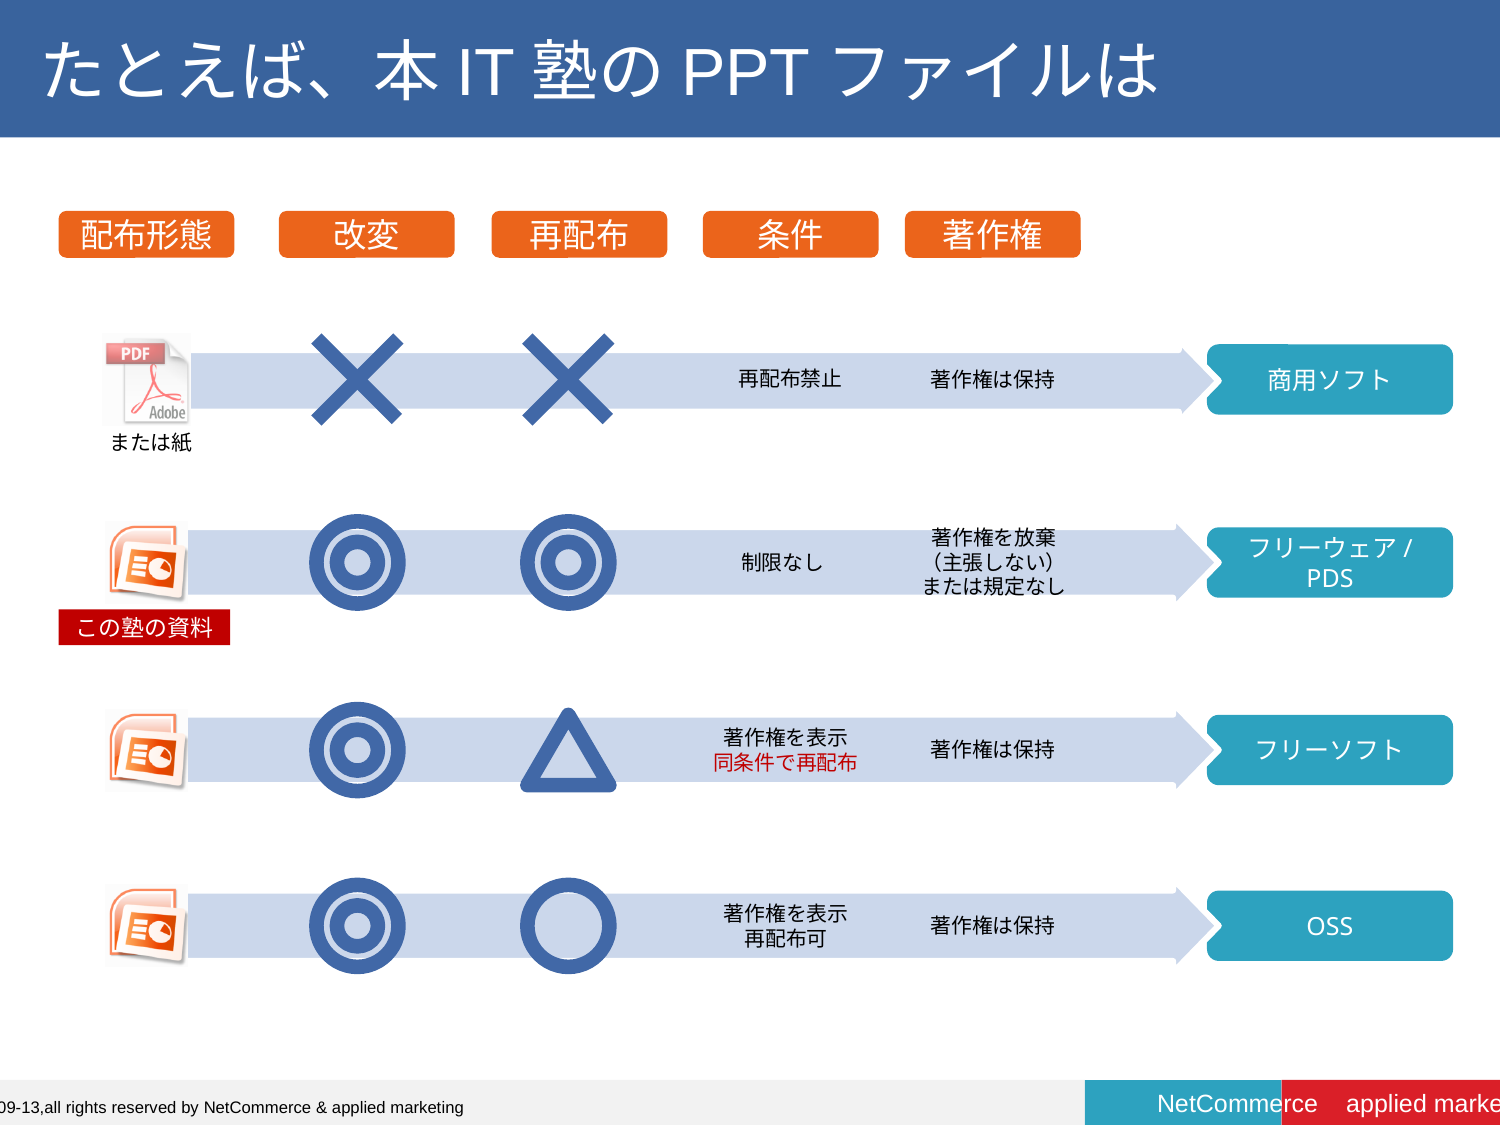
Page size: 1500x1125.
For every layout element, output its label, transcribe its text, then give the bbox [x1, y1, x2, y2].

text_box [379, 890, 547, 962]
picture [105, 708, 188, 792]
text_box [316, 338, 399, 421]
text_box [338, 906, 377, 946]
text_box [338, 730, 377, 770]
text_box [191, 714, 336, 786]
picture [105, 521, 188, 604]
text_box [379, 714, 568, 786]
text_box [140, 515, 1454, 610]
text_box 著作権を表示 同条件で再配布 [698, 717, 874, 782]
text_box [316, 884, 399, 967]
text_box [191, 890, 336, 962]
text_box [569, 703, 1219, 797]
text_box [196, 339, 313, 423]
picture [105, 884, 188, 968]
picture [101, 332, 192, 427]
text_box 著作権は保持 [915, 905, 1070, 946]
text_box [527, 714, 610, 786]
text_box フリーソフト [1204, 712, 1456, 788]
text_box 改変 [276, 208, 457, 260]
text_box 著作権 [902, 208, 1083, 260]
text_box または紙 [94, 421, 208, 462]
title たとえば、本IT塾のPPTファイルは [24, 24, 1375, 113]
text_box 再配布 [489, 208, 670, 260]
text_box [527, 338, 610, 421]
text_box [527, 884, 610, 967]
text_box [590, 878, 1219, 973]
text_box この塾の資料 [58, 609, 231, 646]
text_box OSS [1204, 888, 1456, 964]
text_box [612, 339, 1454, 423]
text_box 配布形態 [56, 208, 237, 260]
text_box [316, 709, 399, 792]
text_box 条件 [700, 208, 881, 260]
text_box 著作権を表示 再配布可 [708, 892, 864, 958]
text_box 著作権は保持 [915, 729, 1070, 770]
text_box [401, 339, 524, 423]
